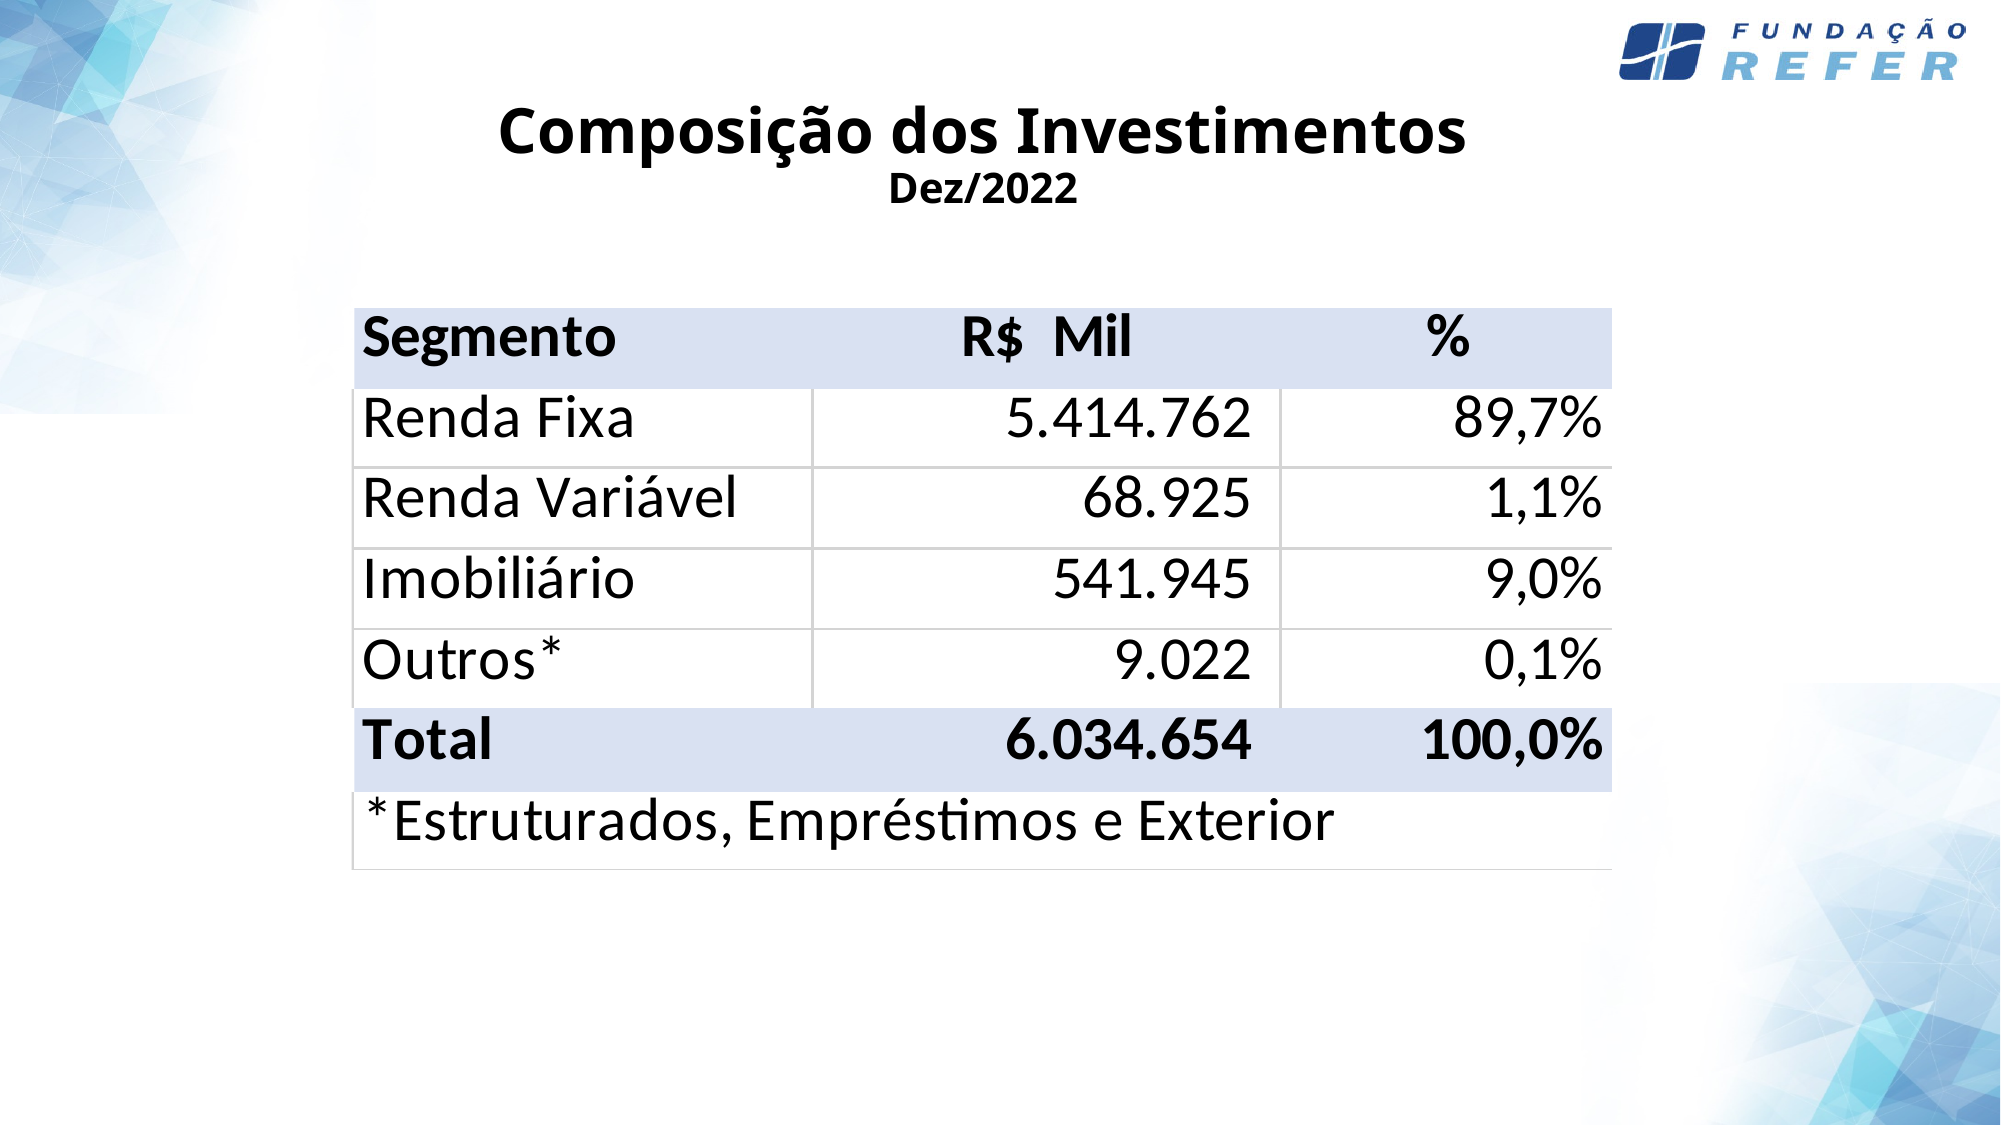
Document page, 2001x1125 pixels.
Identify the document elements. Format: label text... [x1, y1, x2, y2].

picture [1619, 18, 1966, 80]
picture [0, 0, 2001, 1125]
slide_number 6 [1412, 1042, 1863, 1103]
title Composição dos Investimentos Dez/2022 [336, 90, 1630, 221]
